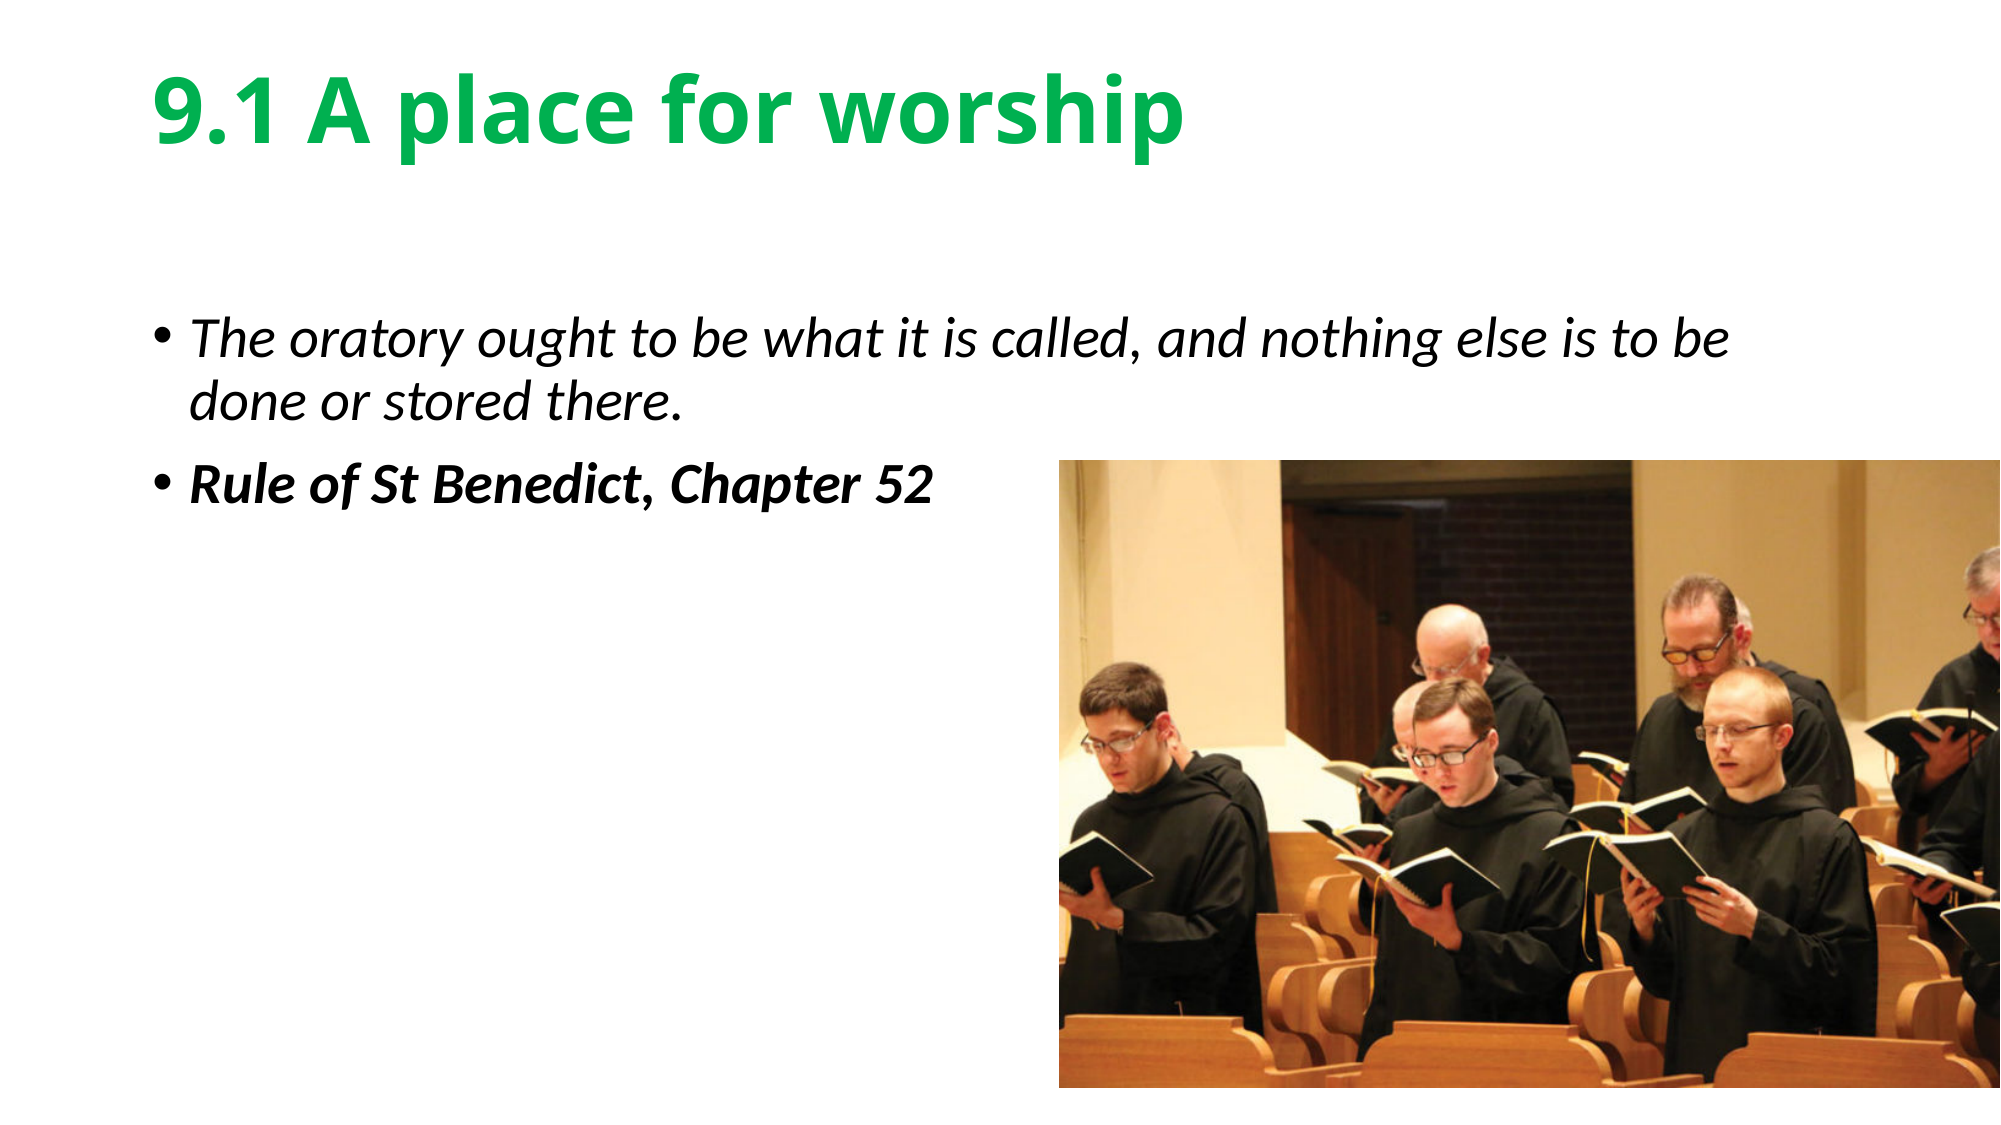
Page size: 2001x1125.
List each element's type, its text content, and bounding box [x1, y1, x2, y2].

list The oratory ought to be what it is called, and nothing else is to be done or stored there. Rule of St Benedict, Chapter 52 [137, 299, 1863, 1014]
title 9.1 A place for worship [137, 59, 1863, 278]
picture [1059, 460, 2000, 1088]
